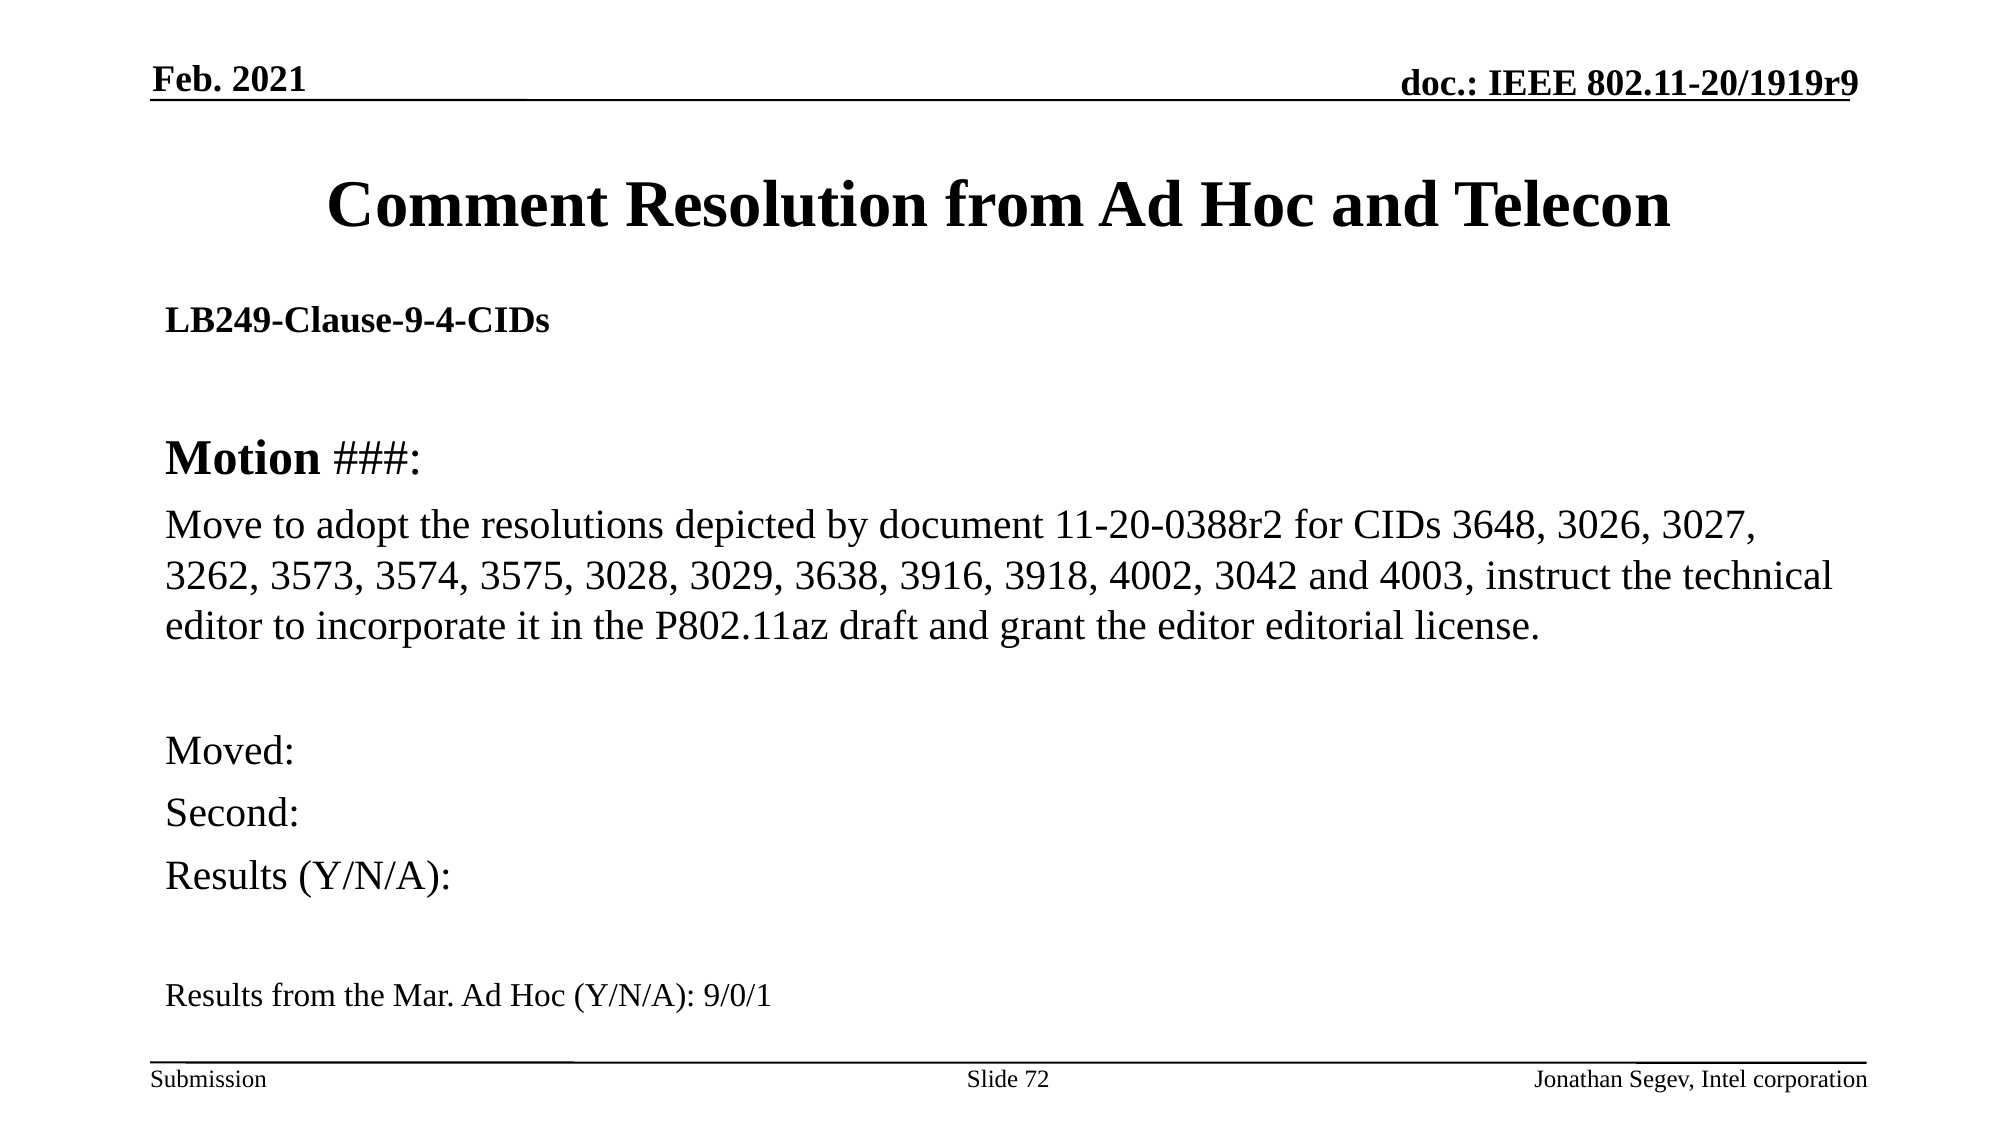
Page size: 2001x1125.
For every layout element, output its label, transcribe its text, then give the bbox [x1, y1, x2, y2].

slide_number Slide 72 [950, 1061, 1067, 1123]
title Comment Resolution from Ad Hoc and Telecon [149, 112, 1850, 286]
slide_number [152, 54, 563, 100]
footer Jonathan Segev, Intel corporation [1171, 1061, 1869, 1093]
list LB249-Clause-9-4-CIDs Motion ###: Move to adopt the resolutions depicted by document 11-20-0388r2 for CIDs 3648, 3026, 3027, 3262, 3573, 3574, 3575, 3028, 3029, 3638, 3916, 3918, 4002, 3042 and 4003, instruct the technical editor to incorporate it in the P802.11az draft and grant the editor editorial license. Moved: Second: Results (Y/N/A): Results from the Mar. Ad Hoc (Y/N/A): 9/0/1 [149, 286, 1850, 1000]
